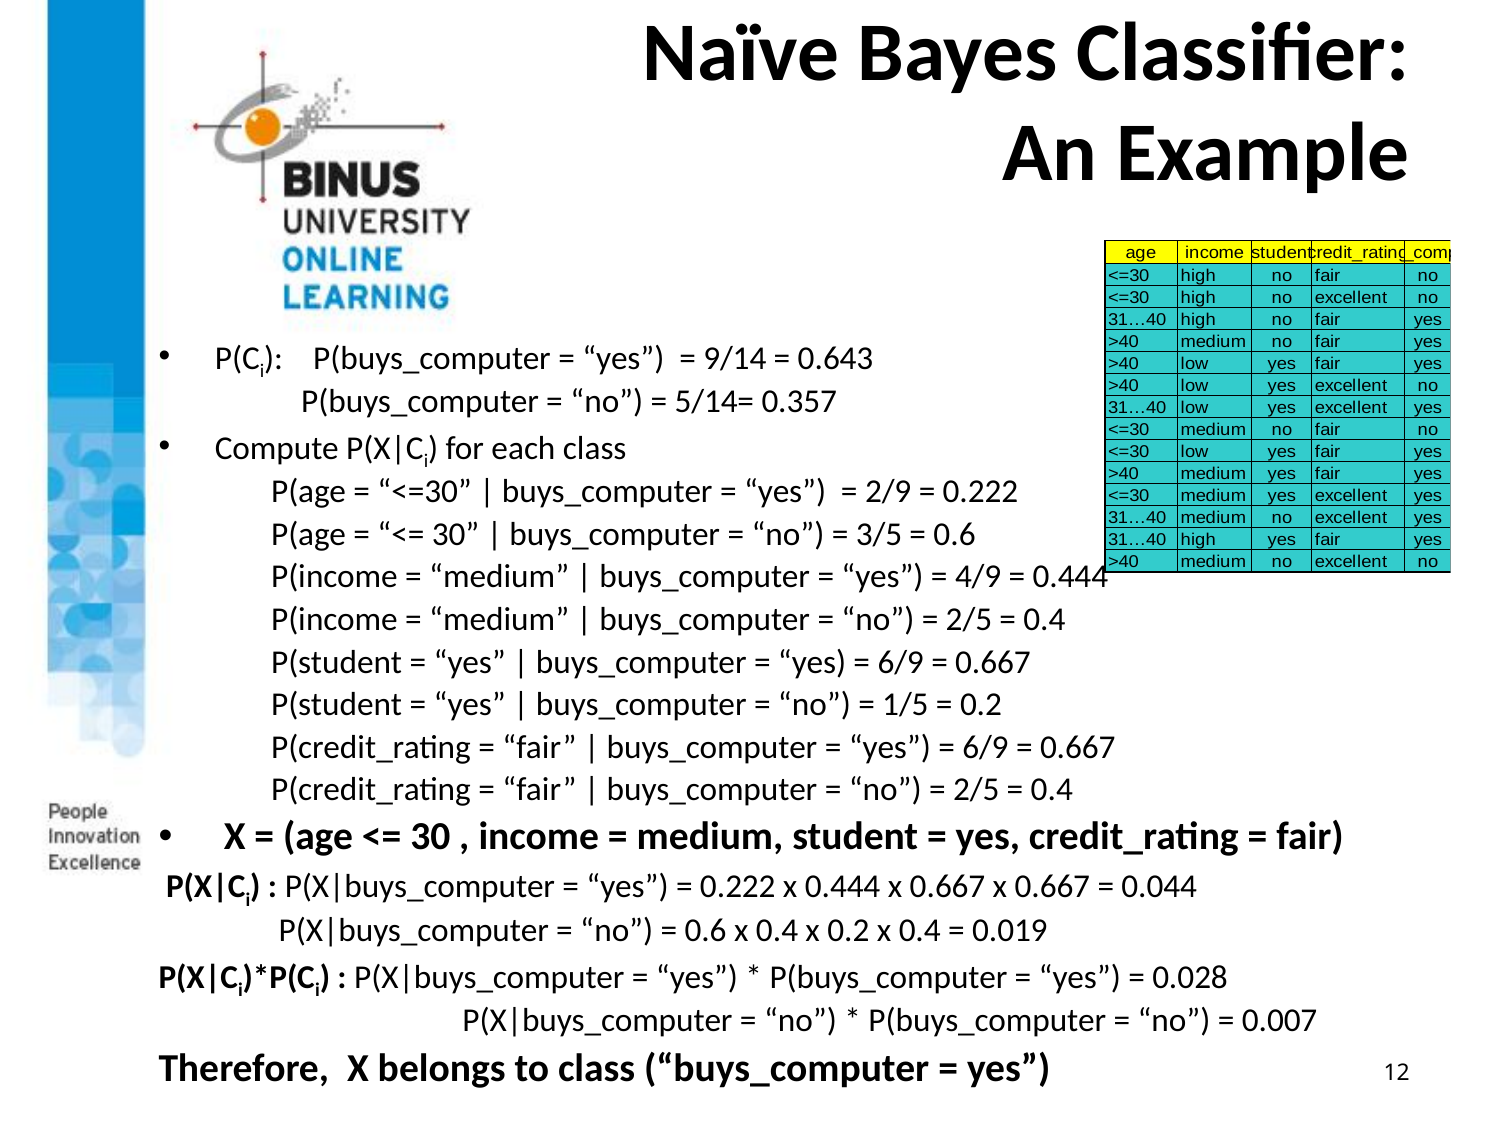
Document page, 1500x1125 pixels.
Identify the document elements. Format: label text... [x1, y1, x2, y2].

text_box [1103, 240, 1452, 574]
list P(Ci): P(buys_computer = “yes”) = 9/14 = 0.643 P(buys_computer = “no”) = 5/14= 0.357 Compute P(X|Ci) for each class P(age = “<=30” | buys_computer = “yes”) = 2/9 = 0.222 P(age = “<= 30” | buys_computer = “no”) = 3/5 = 0.6 P(income = “medium” | buys_computer = “yes”) = 4/9 = 0.444 P(income = “medium” | buys_computer = “no”) = 2/5 = 0.4 P(student = “yes” | buys_computer = “yes) = 6/9 = 0.667 P(student = “yes” | buys_computer = “no”) = 1/5 = 0.2 P(credit_rating = “fair” | buys_computer = “yes”) = 6/9 = 0.667 P(credit_rating = “fair” | buys_computer = “no”) = 2/5 = 0.4 X = (age <= 30 , income = medium, student = yes, credit_rating = fair) P(X|Ci) : P(X|buys_computer = “yes”) = 0.222 x 0.444 x 0.667 x 0.667 = 0.044 P(X|buys_computer = “no”) = 0.6 x 0.4 x 0.2 x 0.4 = 0.019 P(X|Ci)*P(Ci) : P(X|buys_computer = “yes”) * P(buys_computer = “yes”) = 0.028 P(X|buys_computer = “no”) * P(buys_computer = “no”) = 0.007 Therefore, X belongs to class (“buys_computer = yes”) [143, 328, 1454, 1091]
picture [0, 0, 1500, 1125]
slide_number 12 [1074, 1042, 1425, 1103]
title Naïve Bayes Classifier: An Example [527, 32, 1426, 162]
